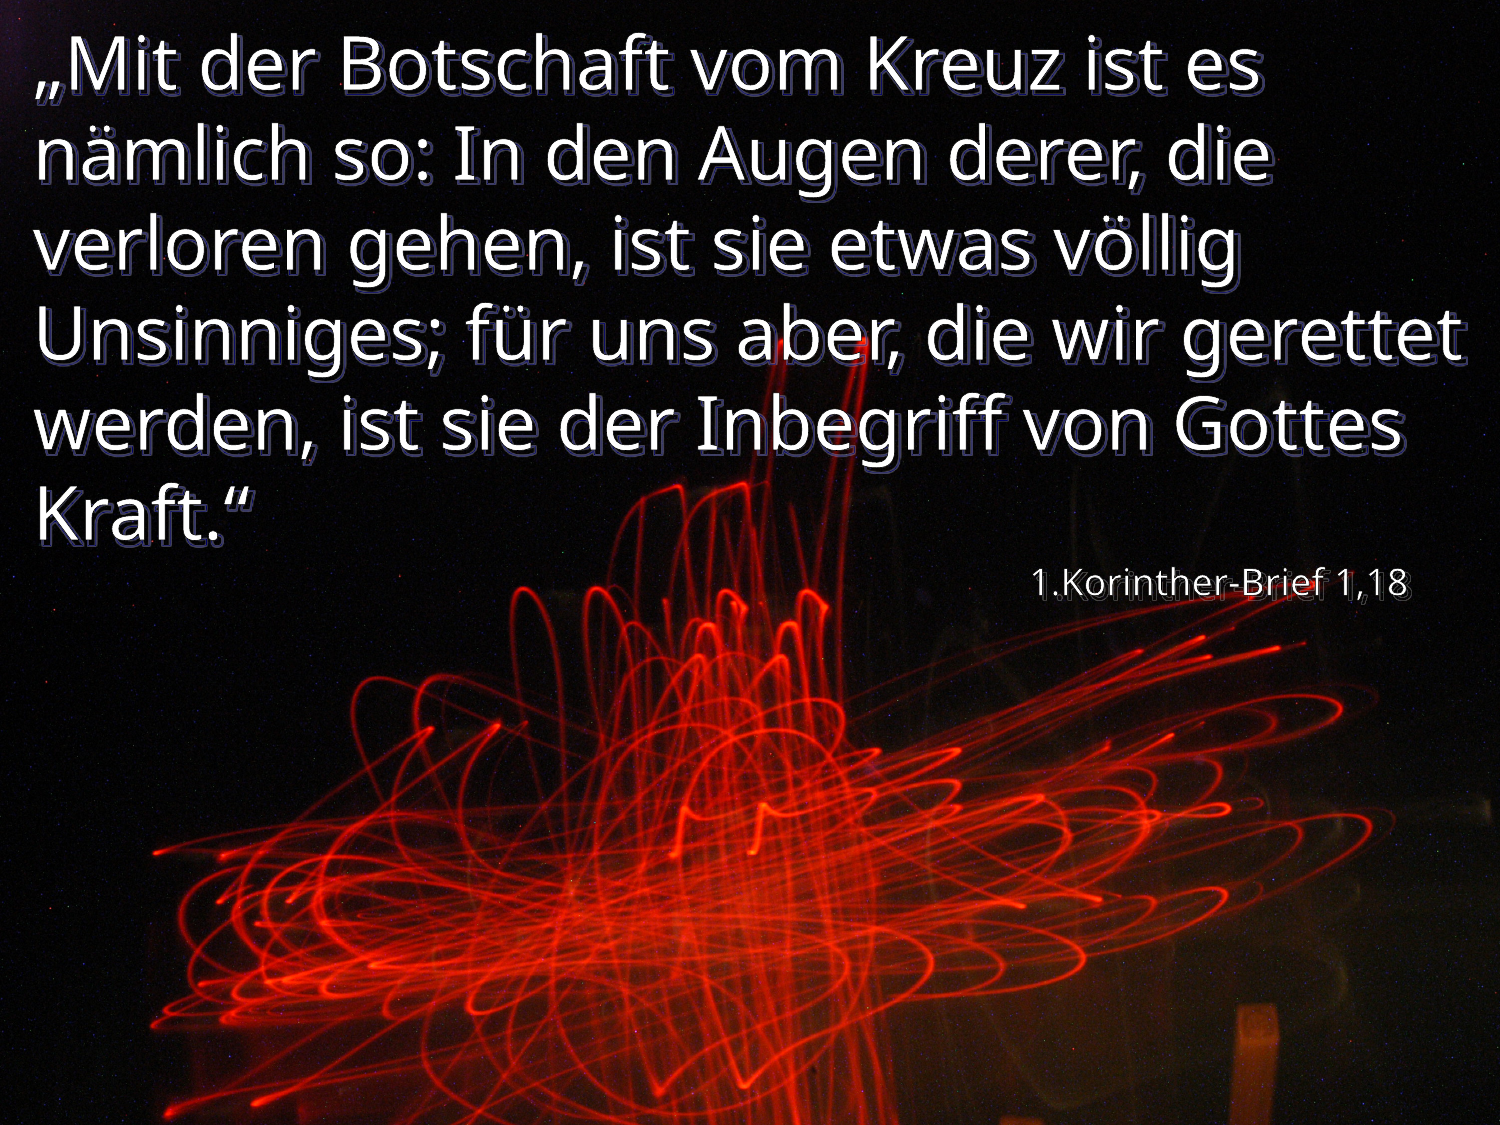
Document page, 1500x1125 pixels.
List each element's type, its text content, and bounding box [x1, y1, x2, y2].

text_box 1.Korinther-Brief 1,18 [112, 550, 1424, 611]
title „Mit der Botschaft vom Kreuz ist es nämlich so: In den Augen derer, die verloren gehen, ist sie etwas völlig Unsinniges; für uns aber, die wir gerettet werden, ist sie der Inbegriff von Gottes Kraft.“ [17, 6, 1483, 563]
picture [0, 0, 1500, 1125]
